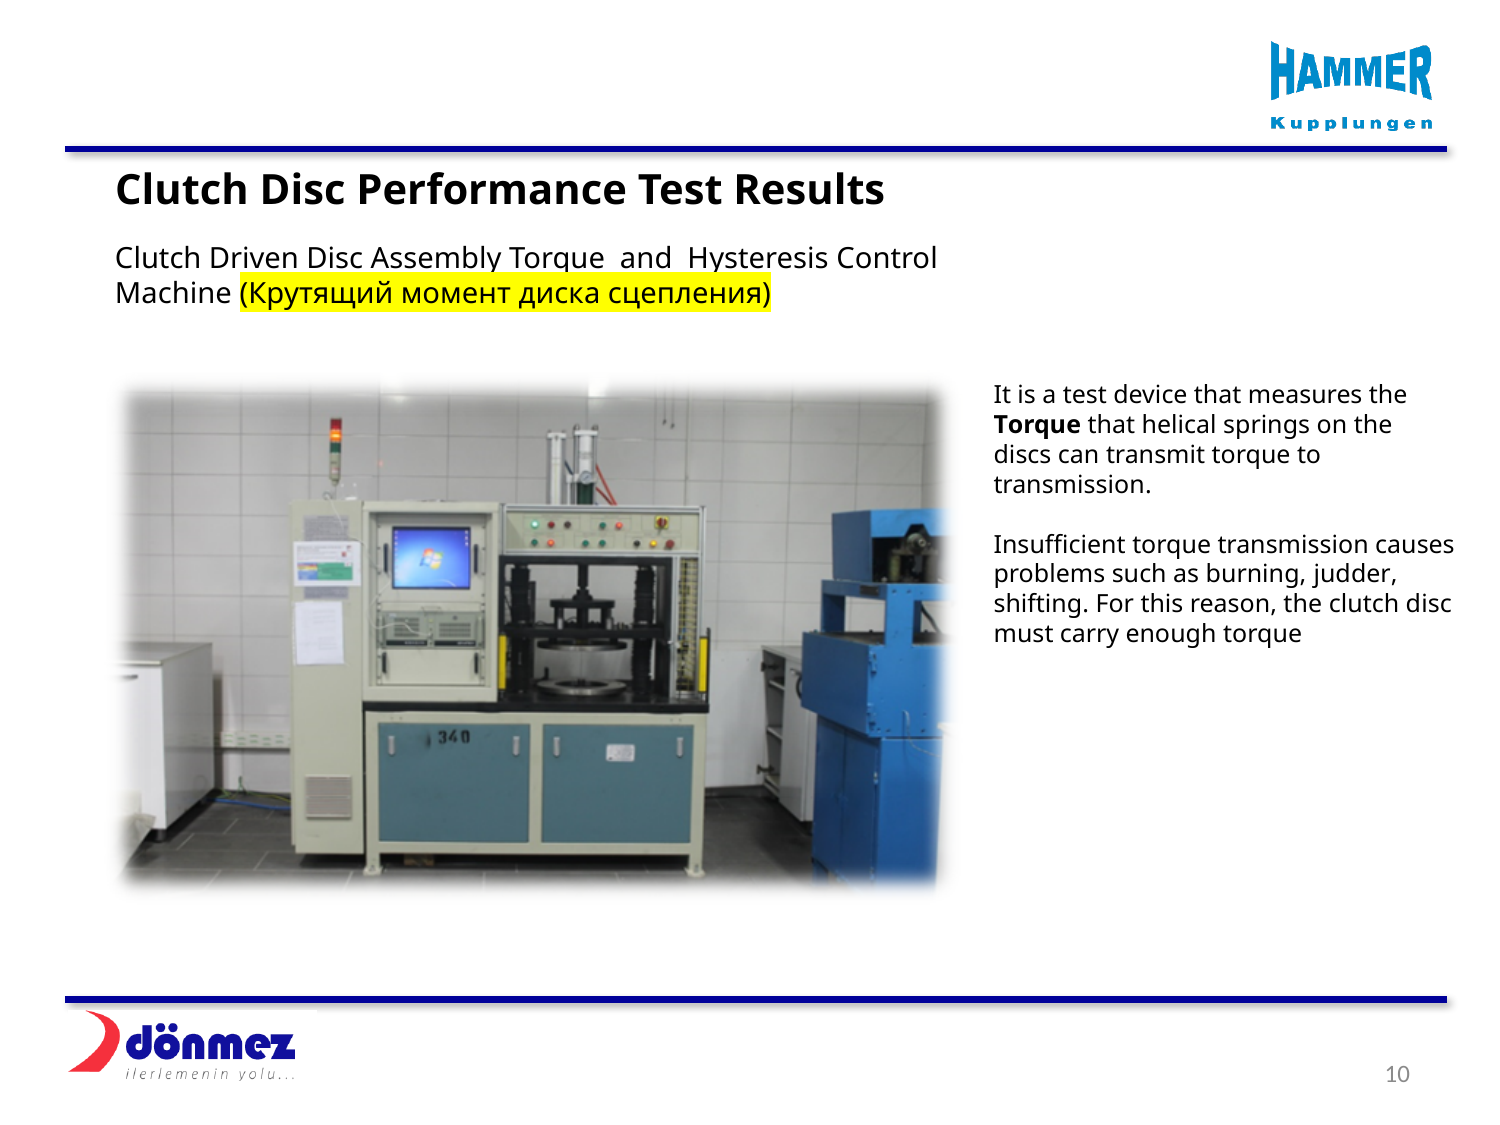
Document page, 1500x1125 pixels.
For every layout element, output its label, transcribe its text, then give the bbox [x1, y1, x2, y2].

text_box Clutch Disc Performance Test Results [100, 157, 1415, 222]
slide_number 10 [1074, 1042, 1425, 1103]
picture [67, 1010, 317, 1081]
picture [103, 370, 963, 906]
picture [1271, 41, 1433, 131]
text_box It is a test device that measures the Torque that helical springs on the discs can transmit torque to transmission. Insufficient torque transmission causes problems such as burning, judder, shifting. For this reason, the clutch disc must carry enough torque [978, 370, 1471, 656]
text_box Clutch Driven Disc Assembly Torque and Hysteresis Control Machine (Крутящий момент диска сцепления) [100, 231, 1046, 317]
